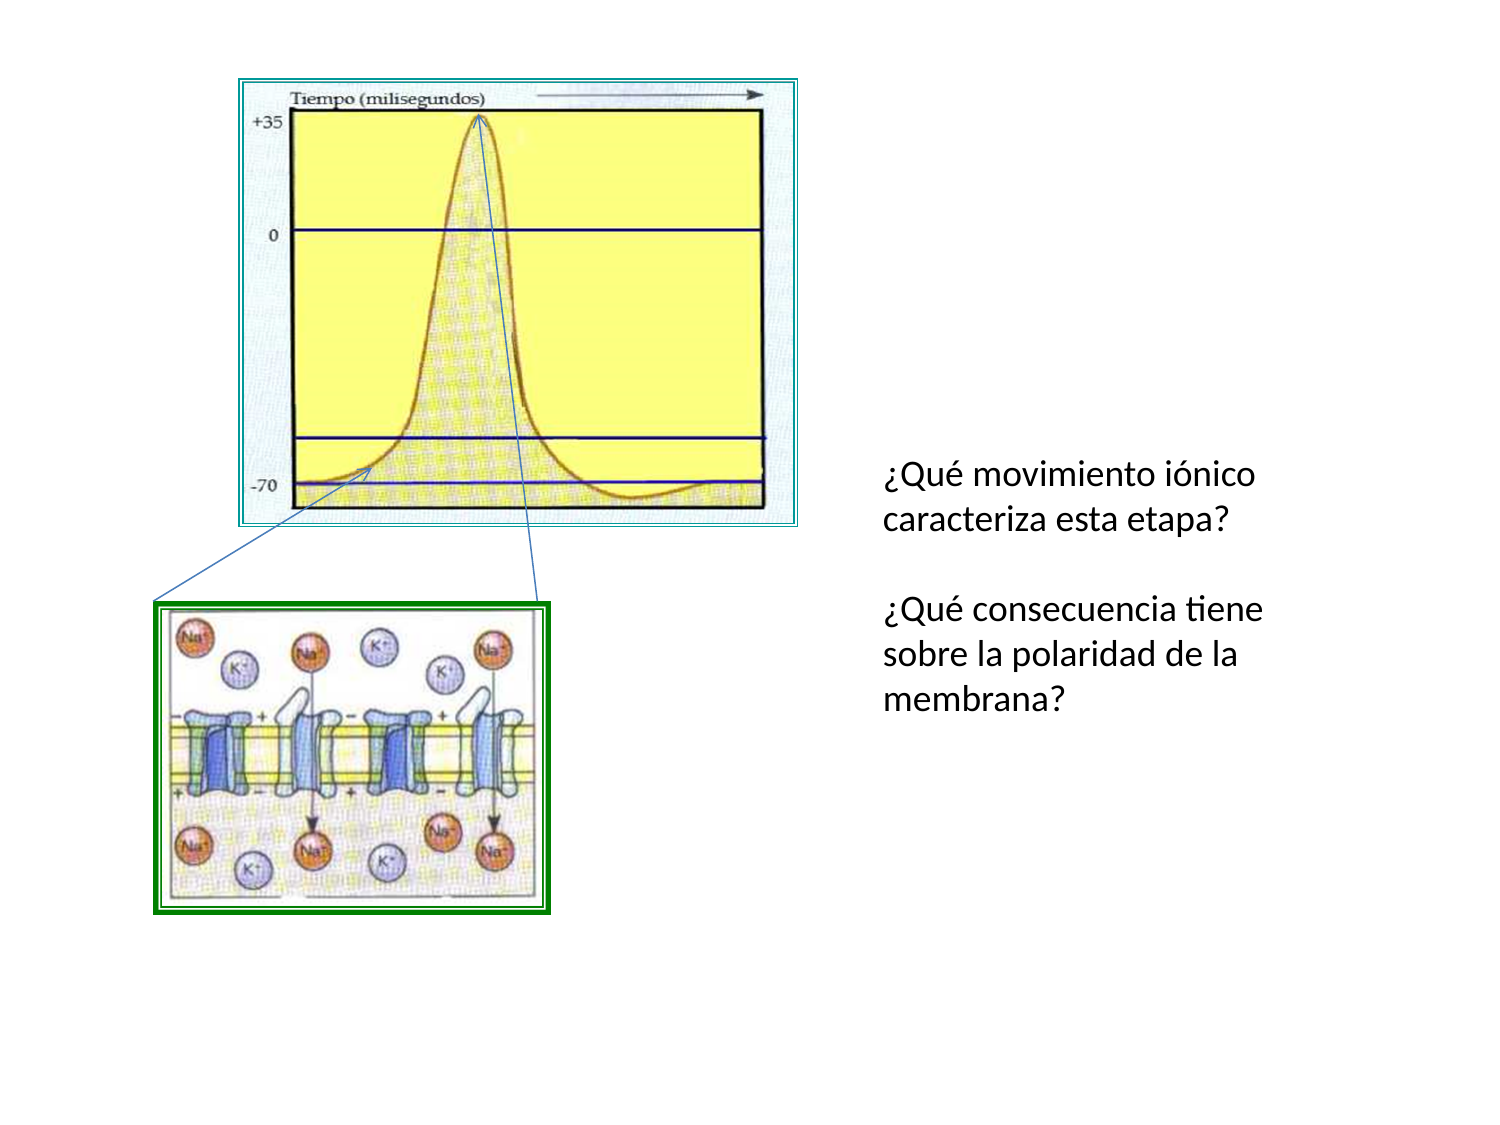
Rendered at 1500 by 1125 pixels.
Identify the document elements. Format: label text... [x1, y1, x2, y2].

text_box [152, 467, 373, 602]
picture [152, 600, 552, 915]
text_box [477, 113, 538, 602]
text_box ¿Qué movimiento iónico caracteriza esta etapa? ¿Qué consecuencia tiene sobre la polaridad de la membrana? [868, 441, 1341, 726]
picture [238, 77, 798, 528]
